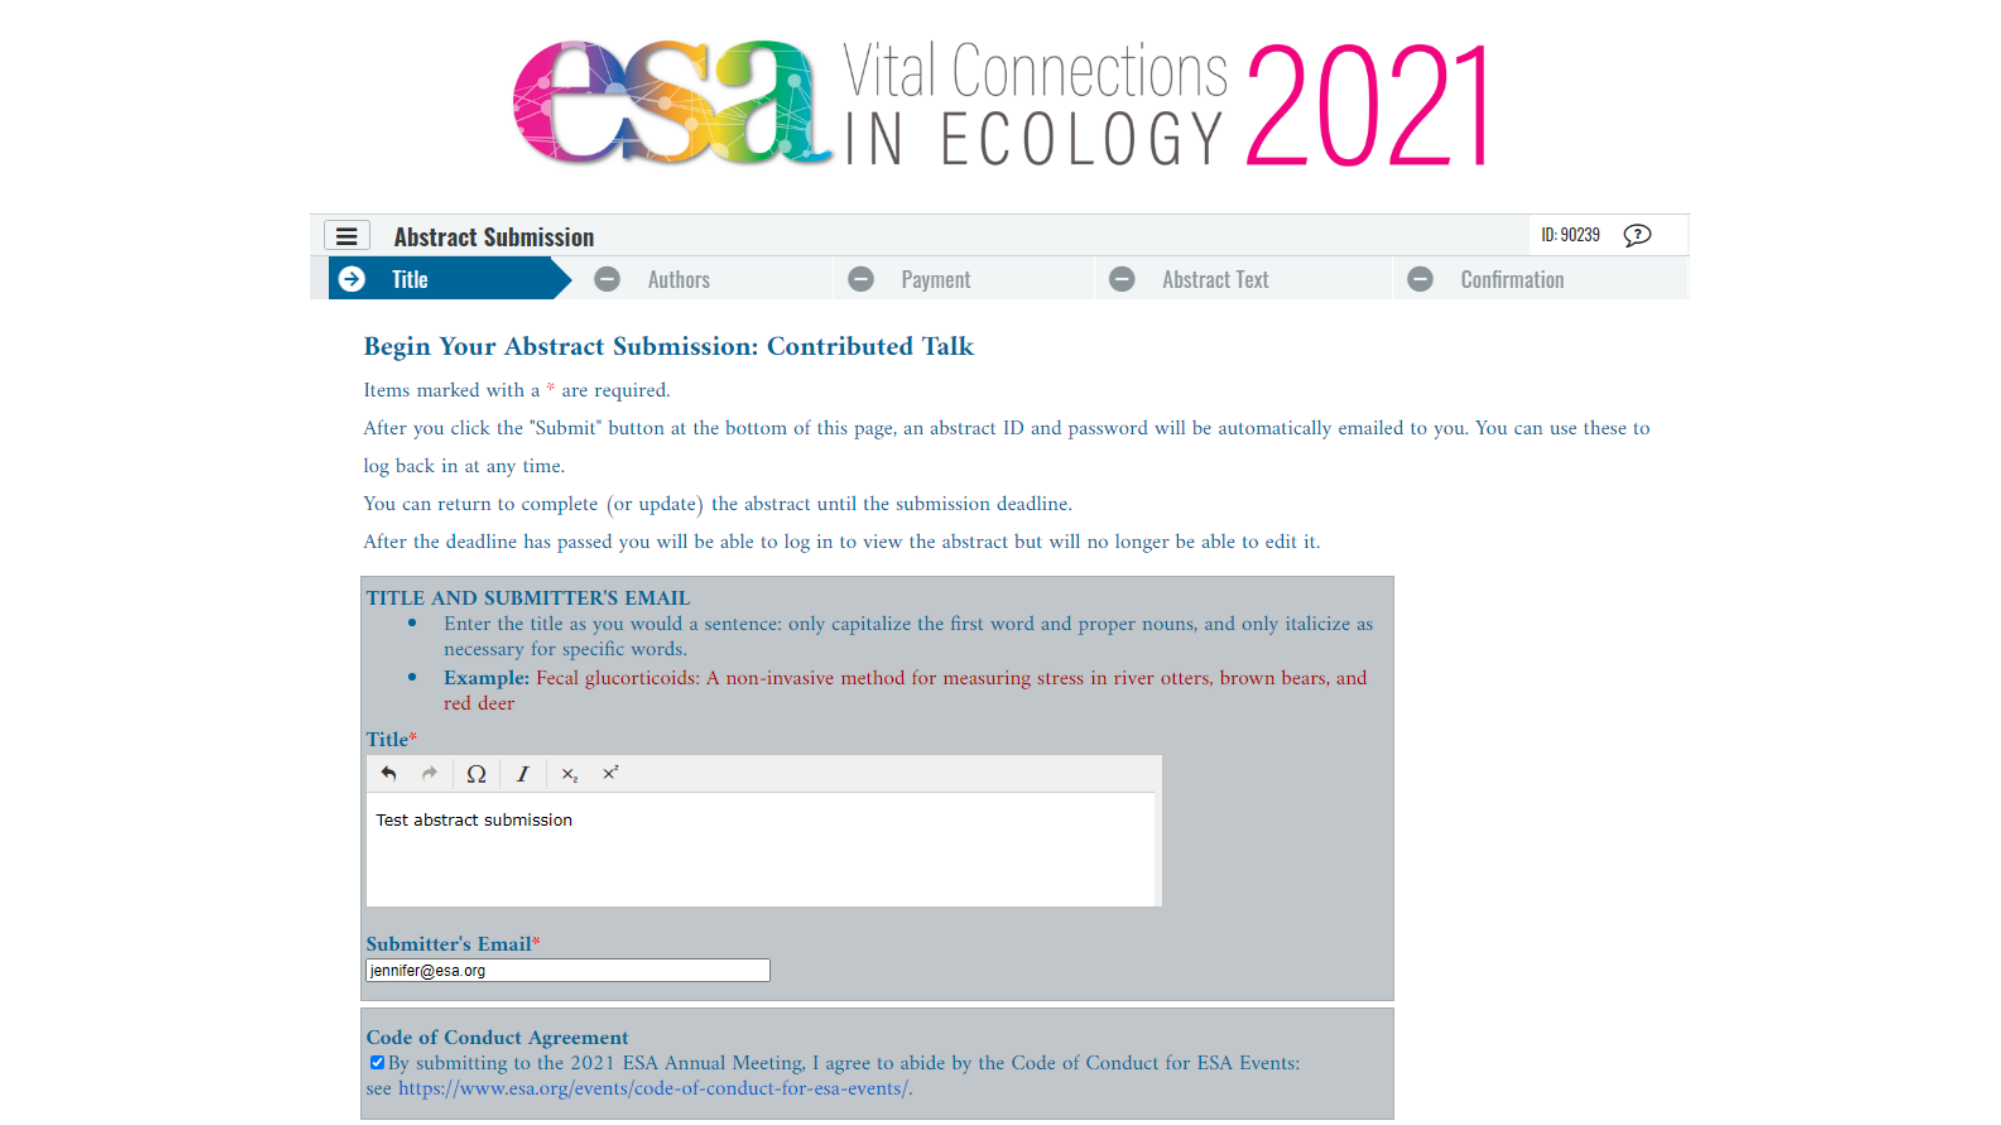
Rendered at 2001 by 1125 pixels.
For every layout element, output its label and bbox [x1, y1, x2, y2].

picture [310, 0, 1690, 1125]
